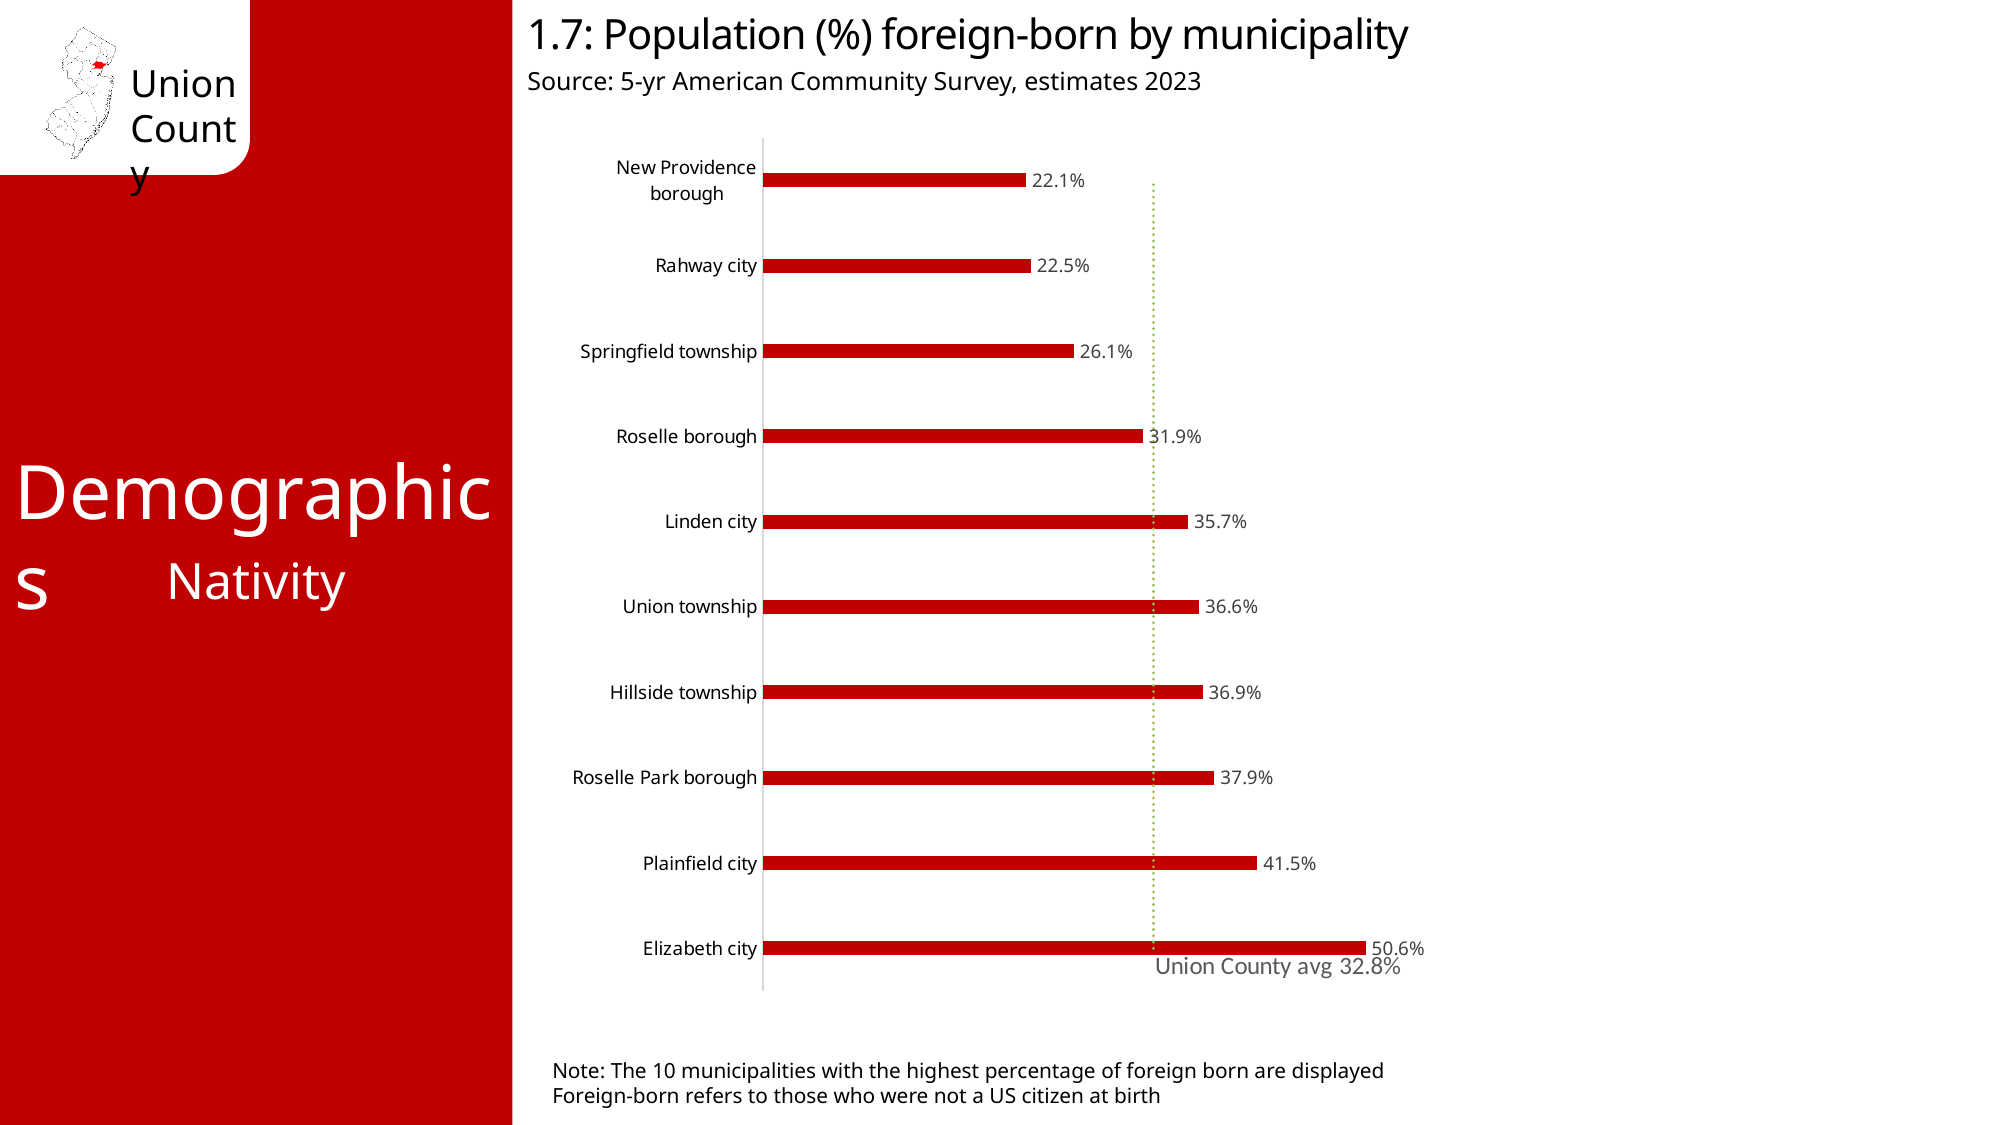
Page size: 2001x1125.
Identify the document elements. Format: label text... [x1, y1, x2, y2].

picture [46, 27, 116, 159]
text_box Nativity [51, 542, 461, 617]
text_box Source: 5-yr American Community Survey, estimates 2023 [512, 58, 1570, 103]
text_box 1.7: Population (%) foreign-born by municipality [512, 0, 1863, 65]
text_box Note: The 10 municipalities with the highest percentage of foreign born are displayed Foreign-born refers to those who were not a US citizen at birth [537, 1049, 2000, 1115]
text_box Demographics [0, 437, 513, 633]
chart [545, 119, 1880, 1010]
